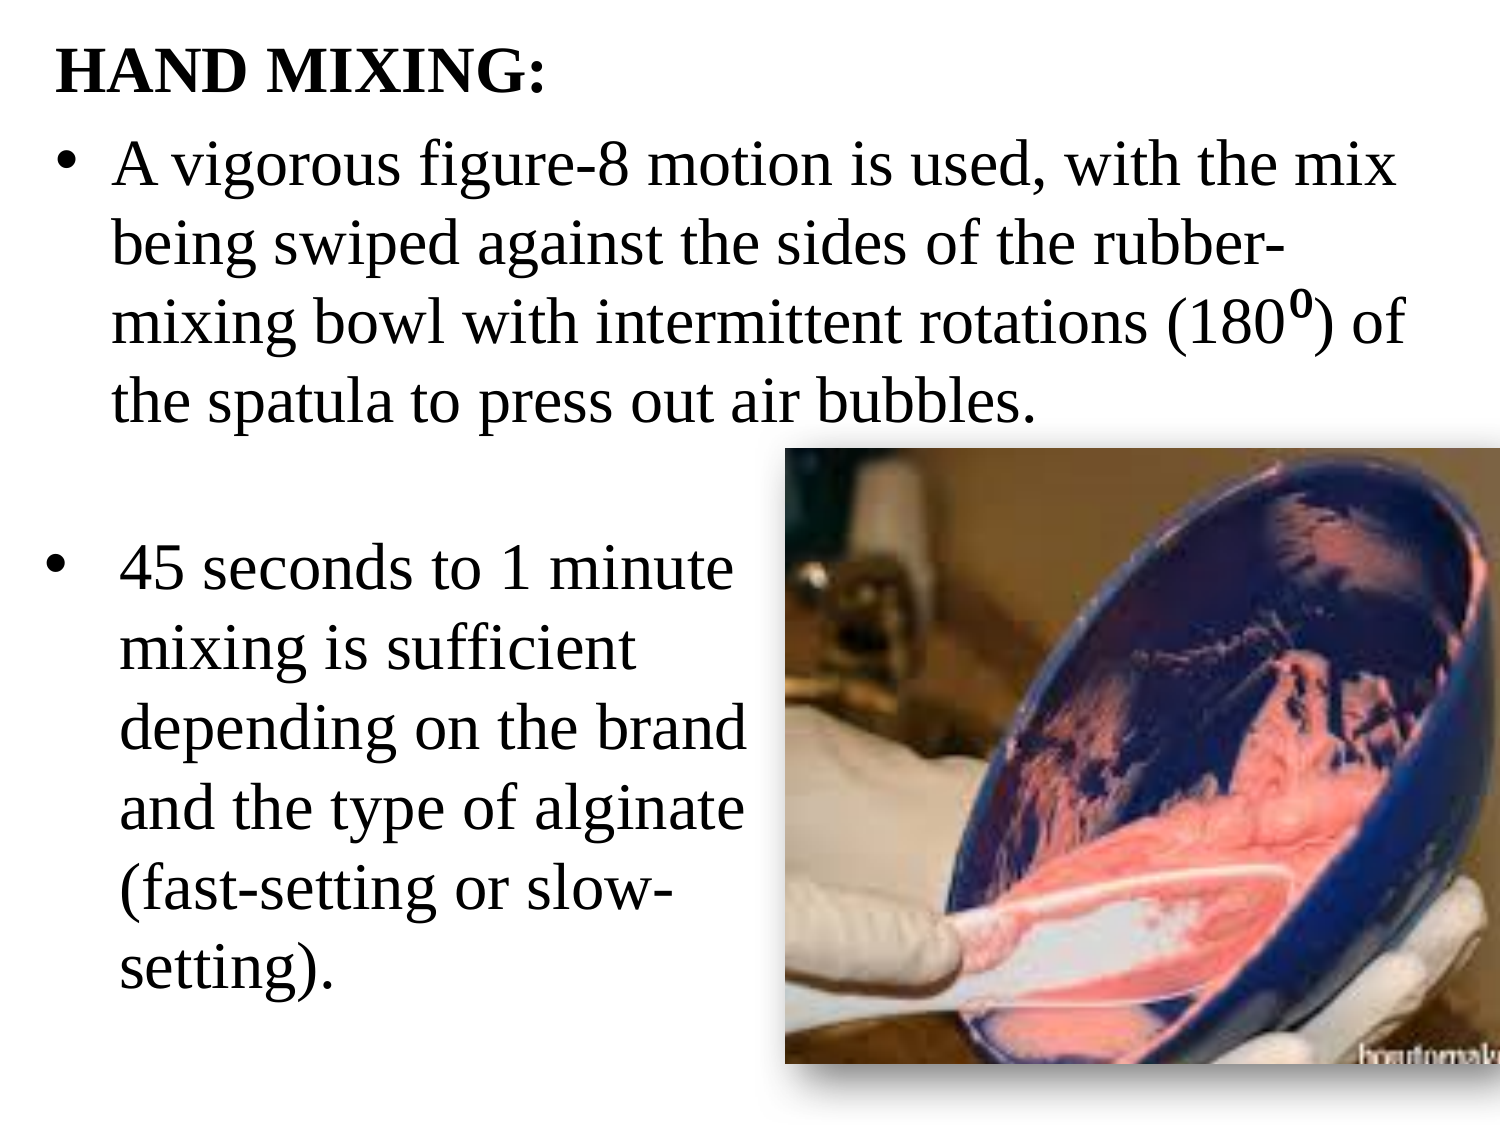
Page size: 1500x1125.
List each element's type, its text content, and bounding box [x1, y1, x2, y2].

text_box 45 seconds to 1 minute mixing is sufficient depending on the brand and the type of alginate (fast-setting or slow-setting). [29, 515, 798, 1090]
list HAND MIXING: A vigorous figure-8 motion is used, with the mix being swiped against the sides of the rubber-mixing bowl with intermittent rotations (180⁰) of the spatula to press out air bubbles. [40, 19, 1457, 445]
picture [784, 447, 1500, 1065]
